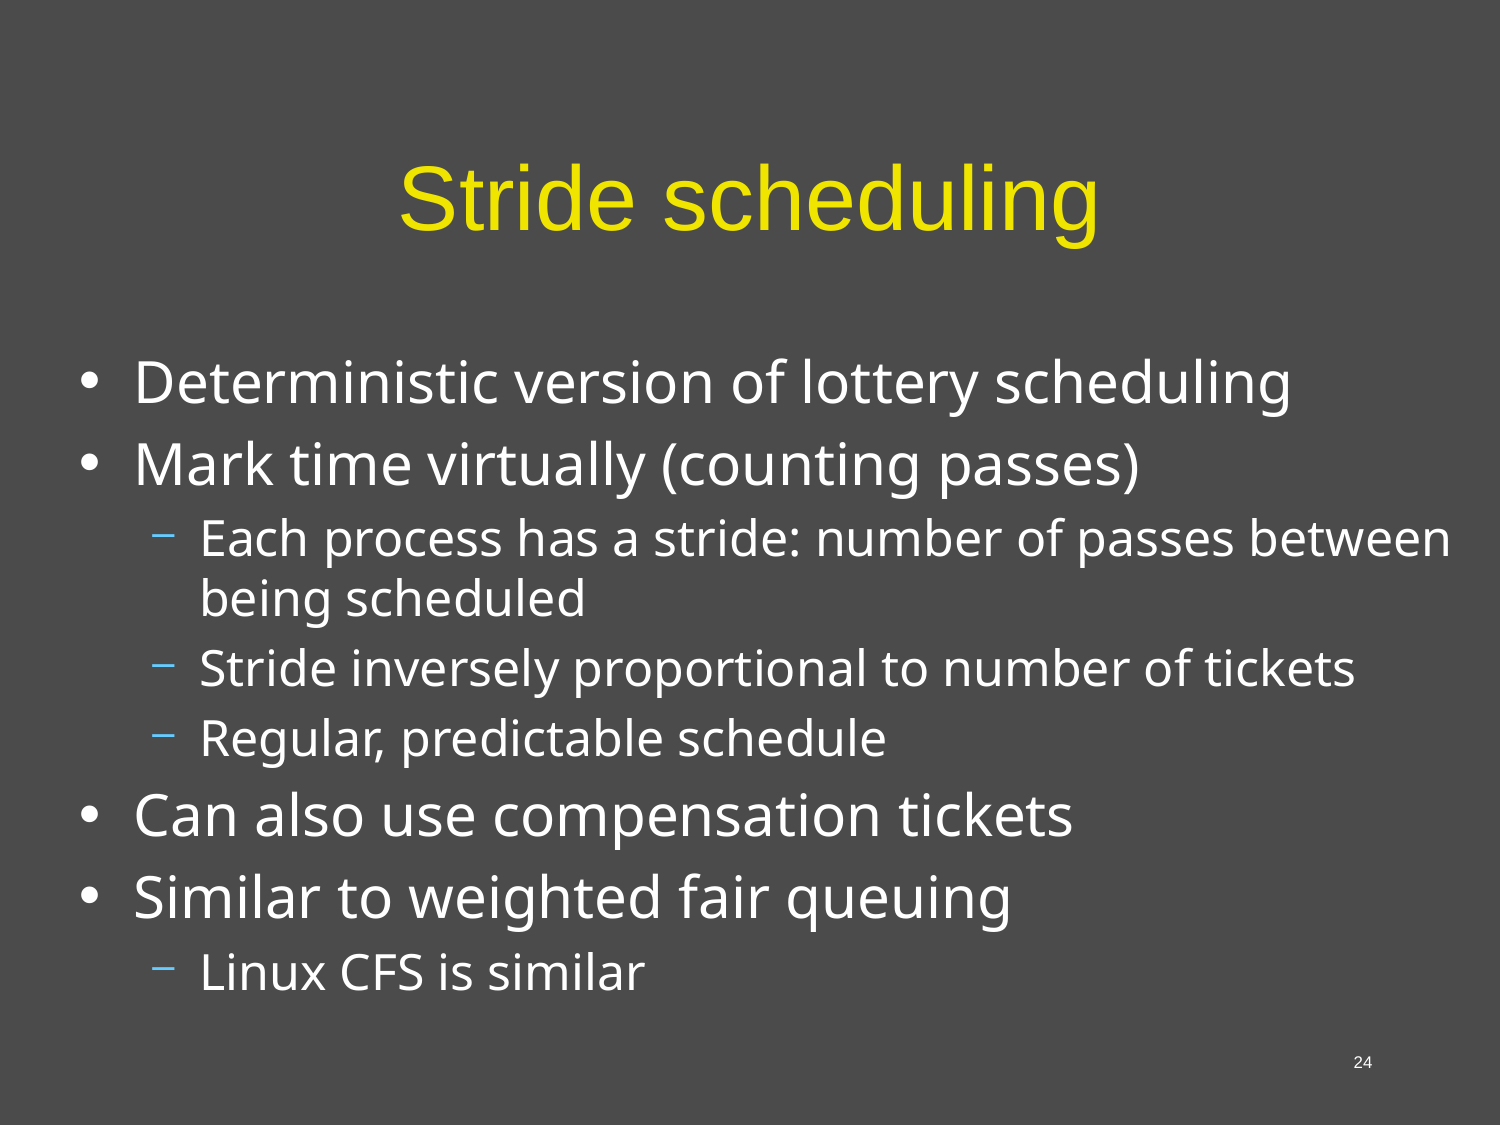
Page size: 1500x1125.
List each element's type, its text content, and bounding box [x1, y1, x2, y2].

slide_number 24 [1074, 1024, 1388, 1101]
title Stride scheduling [112, 99, 1388, 288]
list Deterministic version of lottery scheduling Mark time virtually (counting passes) Each process has a stride: number of passes between being scheduled Stride inversely proportional to number of tickets Regular, predictable schedule Can also use compensation tickets Similar to weighted fair queuing Linux CFS is similar [62, 337, 1488, 1063]
